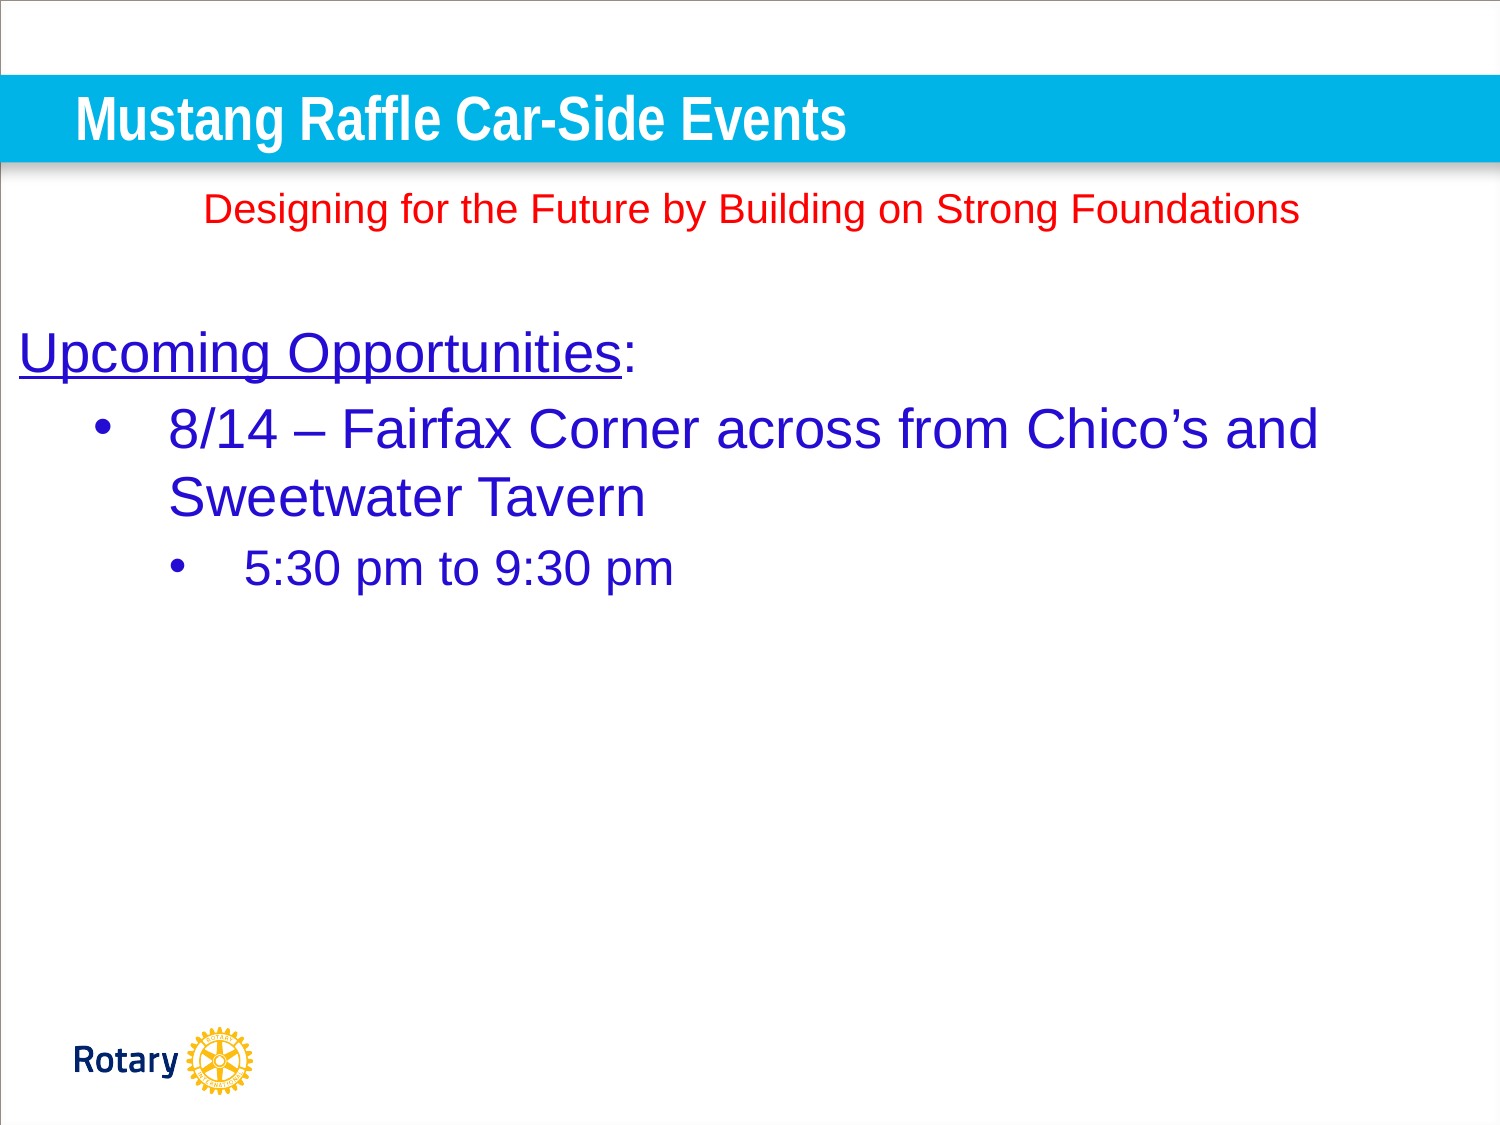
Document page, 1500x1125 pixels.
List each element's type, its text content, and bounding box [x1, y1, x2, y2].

list Designing for the Future by Building on Strong Foundations Upcoming Opportunities: 8/14 – Fairfax Corner across from Chico’s and Sweetwater Tavern 5:30 pm to 9:30 pm [4, 174, 1500, 1038]
picture [75, 1038, 253, 1095]
title Mustang Raffle Car-Side Events [75, 75, 1075, 155]
